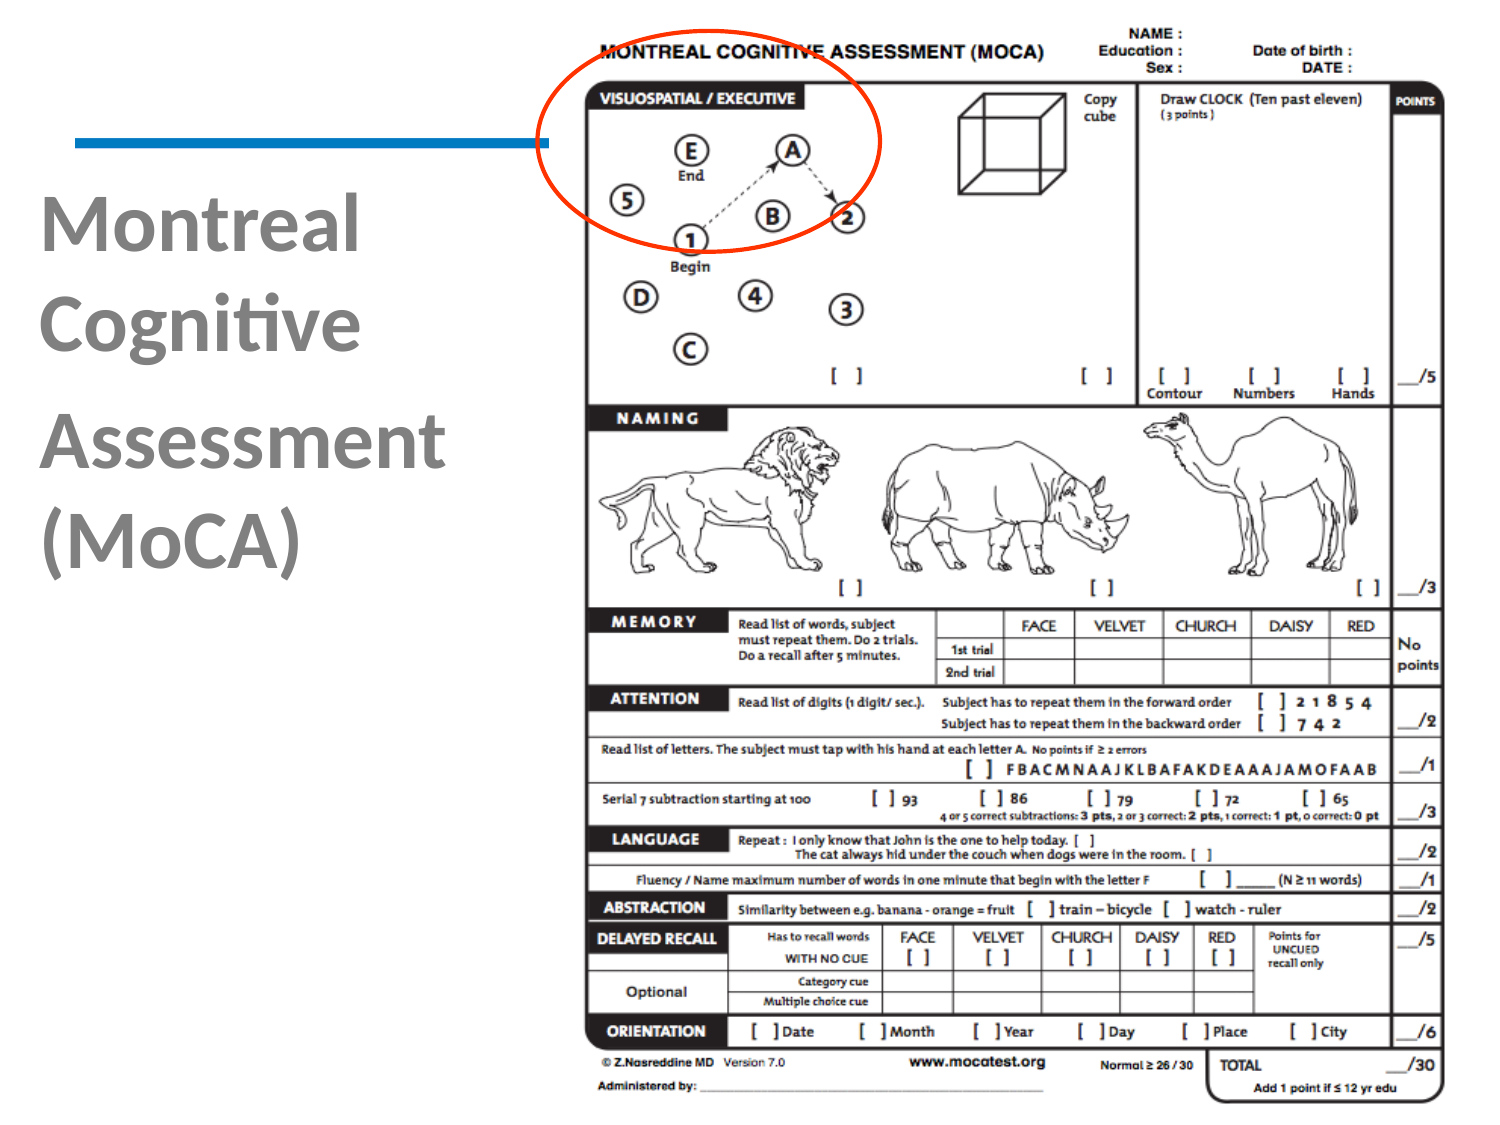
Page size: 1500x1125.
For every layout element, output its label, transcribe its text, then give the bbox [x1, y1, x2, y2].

list Montreal Cognitive Assessment (MoCA) [24, 160, 525, 1025]
picture [75, 0, 548, 157]
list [548, 0, 1475, 1125]
text_box [535, 108, 543, 175]
